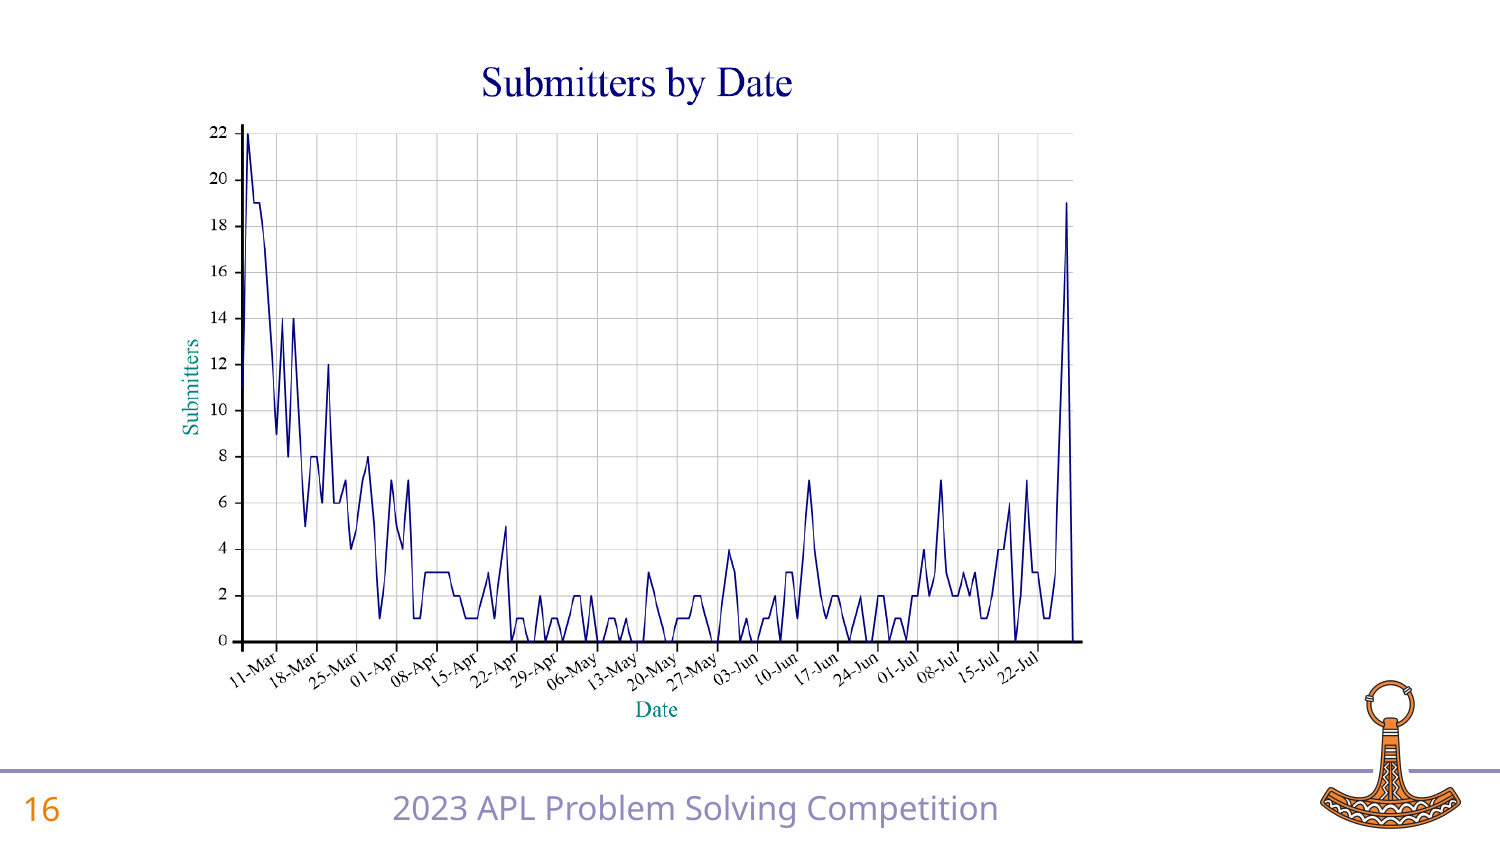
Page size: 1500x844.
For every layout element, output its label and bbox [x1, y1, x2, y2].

list [152, 30, 1122, 758]
picture [1320, 680, 1461, 829]
